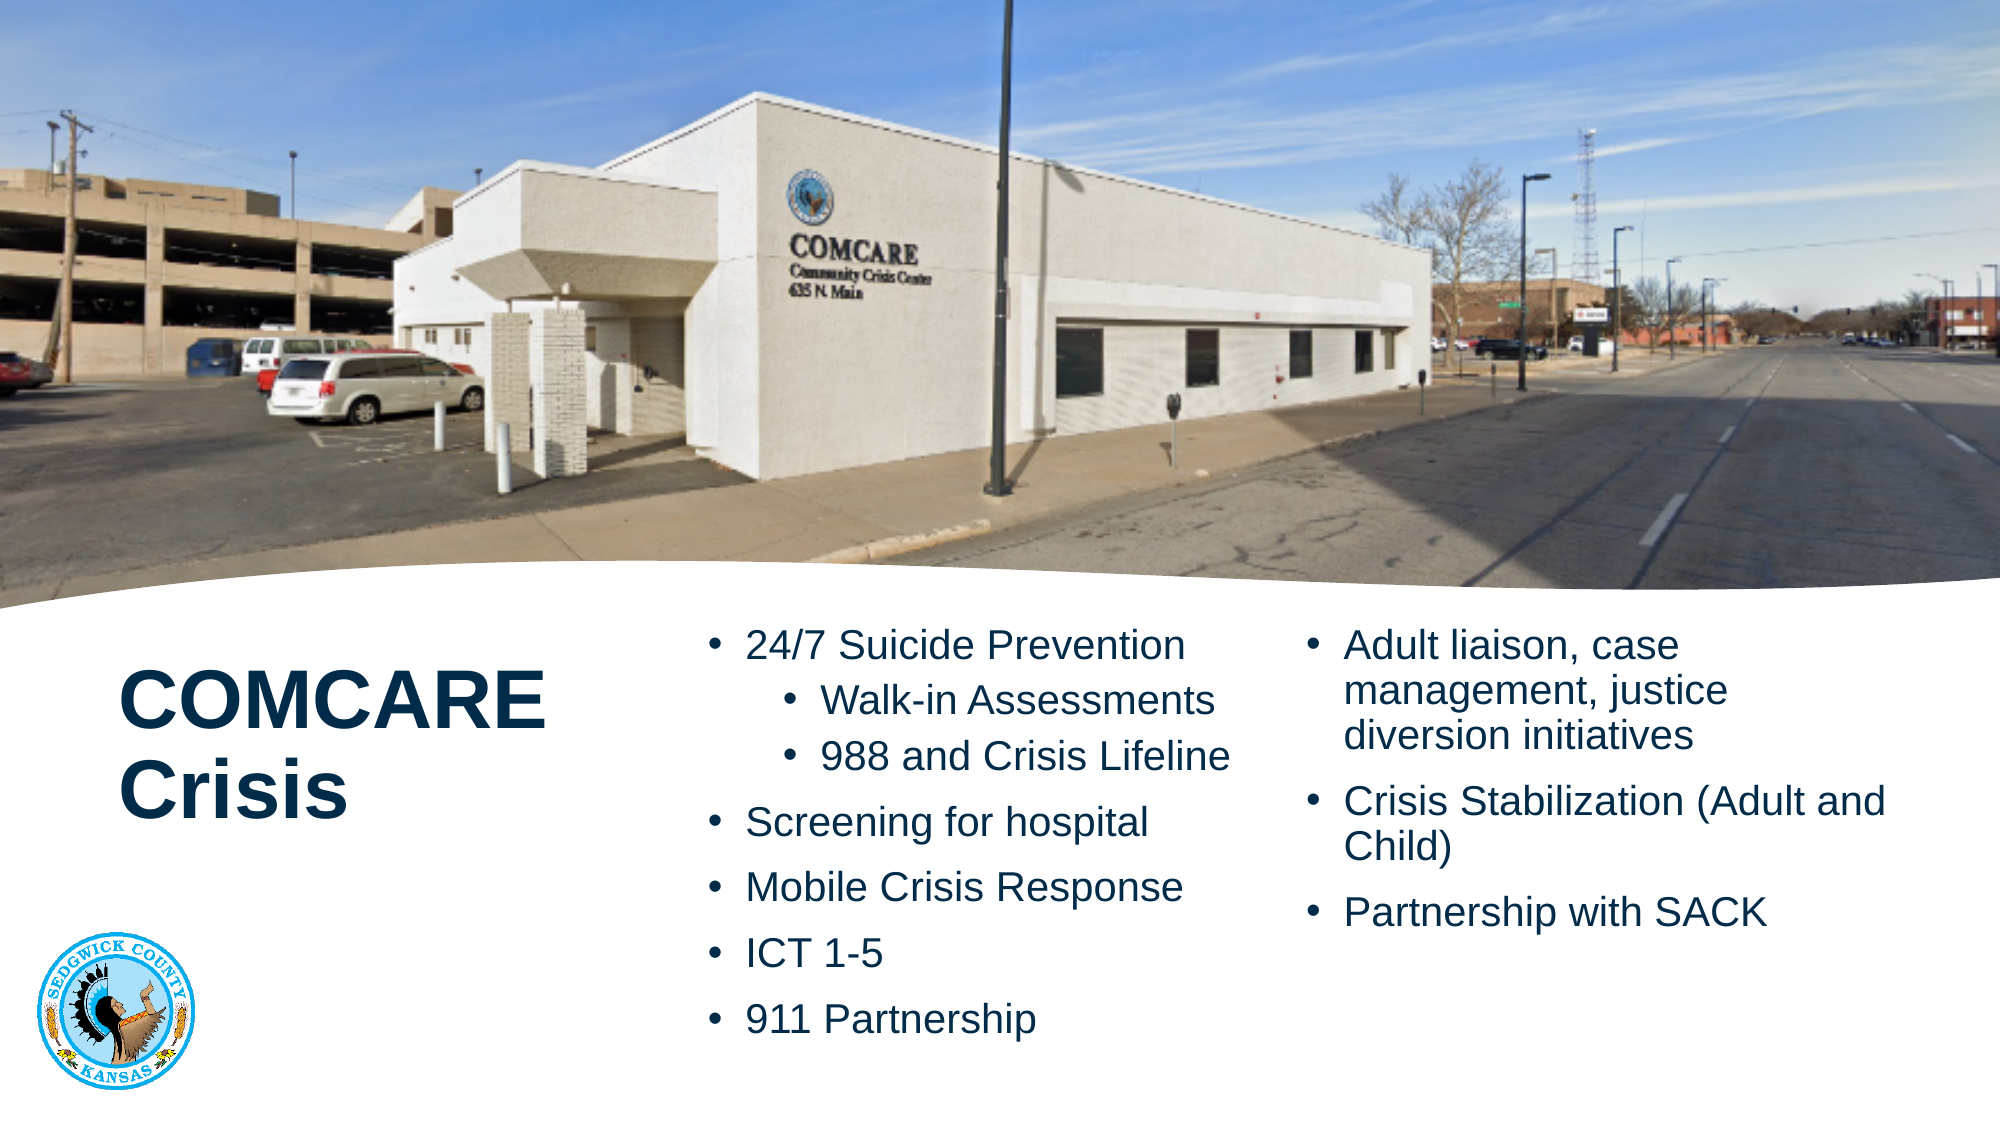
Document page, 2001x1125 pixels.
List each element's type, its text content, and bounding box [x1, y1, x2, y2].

list 24/7 Suicide Prevention Walk-in Assessments 988 and Crisis Lifeline Screening for hospital Mobile Crisis Response ICT 1-5 911 Partnership Adult liaison, case management, justice diversion initiatives Crisis Stabilization (Adult and Child) Partnership with SACK [692, 615, 1920, 1066]
picture [37, 932, 103, 999]
picture [0, 0, 2000, 609]
picture [37, 1024, 100, 1090]
picture [42, 938, 190, 1085]
title COMCARE Crisis [103, 609, 644, 948]
picture [166, 948, 195, 995]
picture [132, 1027, 195, 1090]
